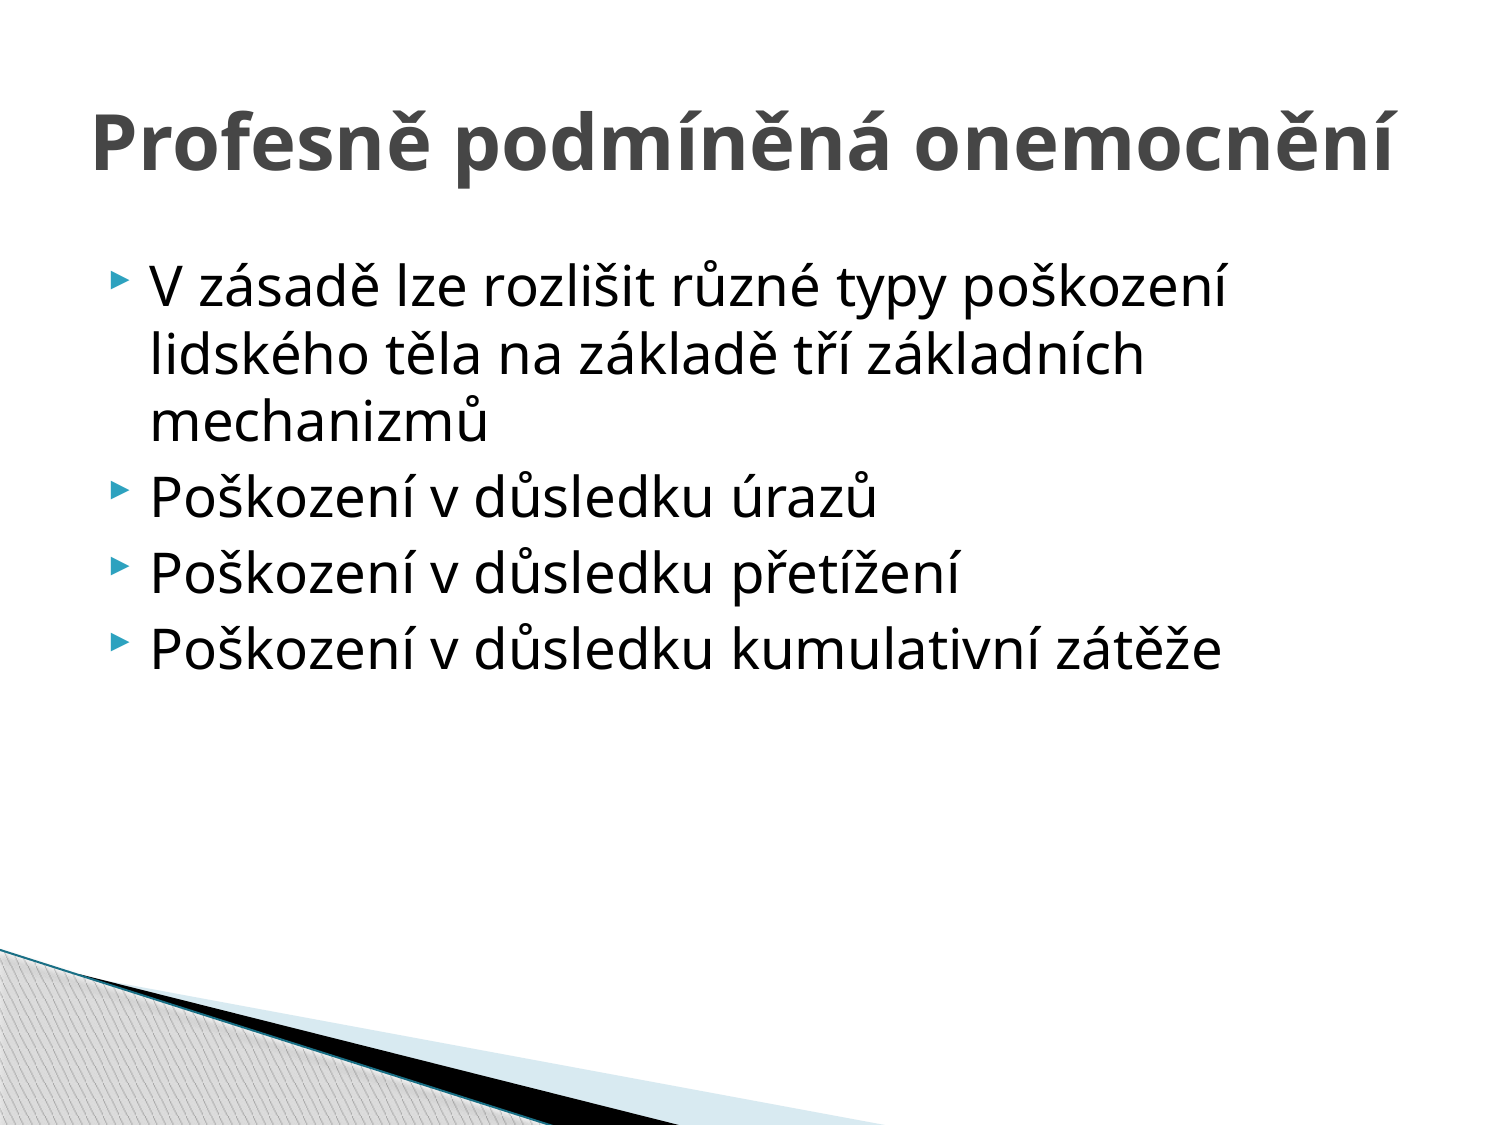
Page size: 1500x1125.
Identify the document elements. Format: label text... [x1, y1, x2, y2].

title Profesně podmíněná onemocnění [75, 45, 1425, 233]
list V zásadě lze rozlišit různé typy poškození lidského těla na základě tří základních mechanizmů Poškození v důsledku úrazů Poškození v důsledku přetížení Poškození v důsledku kumulativní zátěže [75, 243, 1425, 986]
